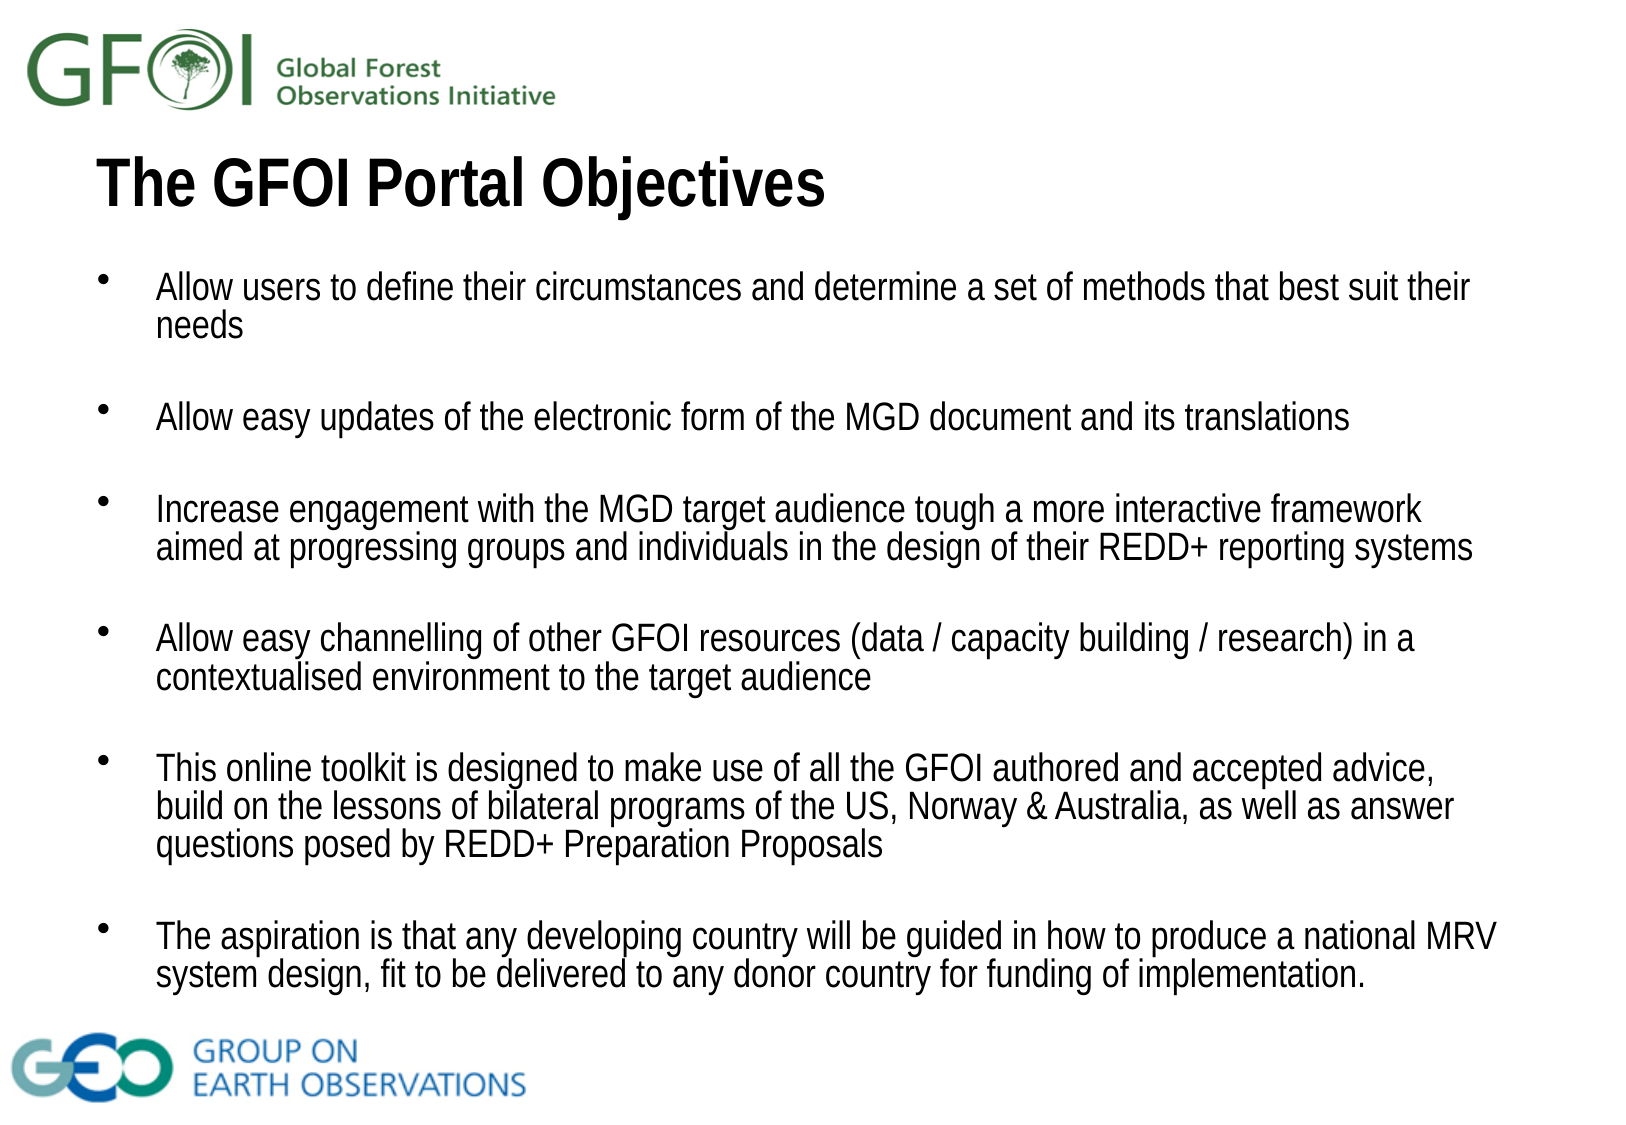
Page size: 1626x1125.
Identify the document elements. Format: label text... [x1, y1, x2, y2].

list Allow users to define their circumstances and determine a set of methods that best suit their needs Allow easy updates of the electronic form of the MGD document and its translations Increase engagement with the MGD target audience tough a more interactive framework aimed at progressing groups and individuals in the design of their REDD+ reporting systems Allow easy channelling of other GFOI resources (data / capacity building / research) in a contextualised environment to the target audience This online toolkit is designed to make use of all the GFOI authored and accepted advice, build on the lessons of bilateral programs of the US, Norway & Australia, as well as answer questions posed by REDD+ Preparation Proposals The aspiration is that any developing country will be guided in how to produce a national MRV system design, fit to be delivered to any donor country for funding of implementation. [81, 262, 1523, 1005]
picture [0, 1006, 595, 1125]
title The GFOI Portal Objectives [81, 125, 1544, 233]
picture [26, 29, 557, 114]
